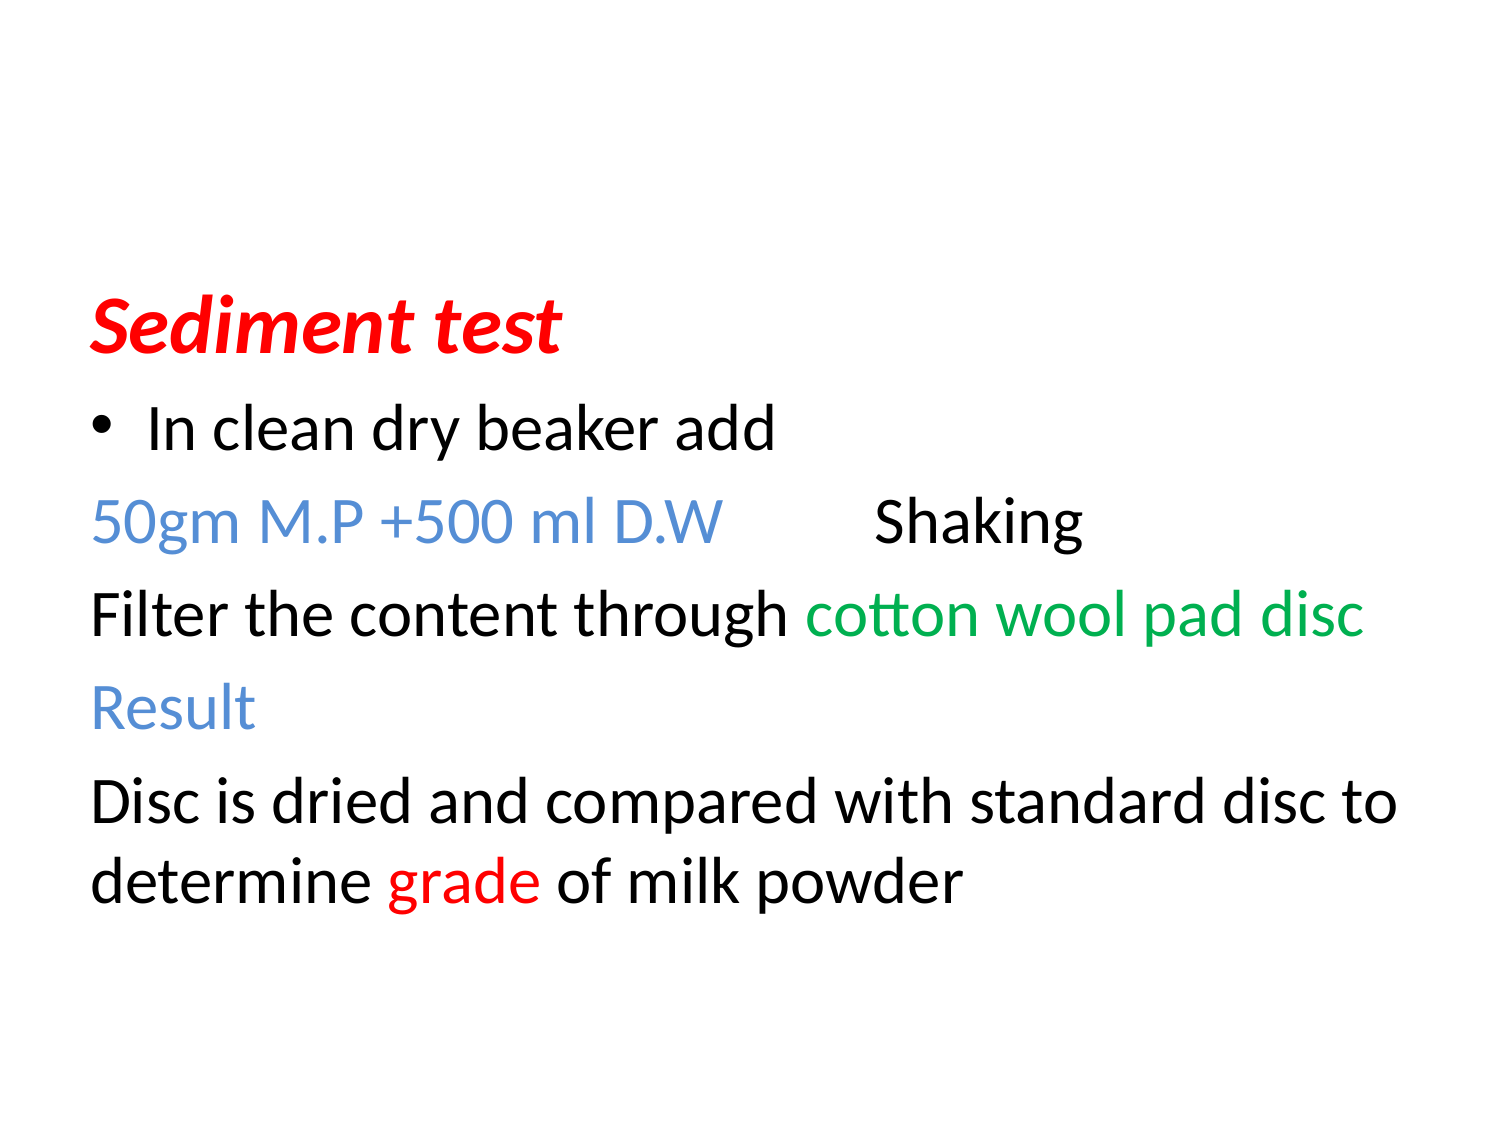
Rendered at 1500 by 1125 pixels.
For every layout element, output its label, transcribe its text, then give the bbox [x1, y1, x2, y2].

list Sediment test In clean dry beaker add 50gm M.P +500 ml D.W Shaking Filter the content through cotton wool pad disc Result Disc is dried and compared with standard disc to determine grade of milk powder [75, 262, 1425, 1005]
